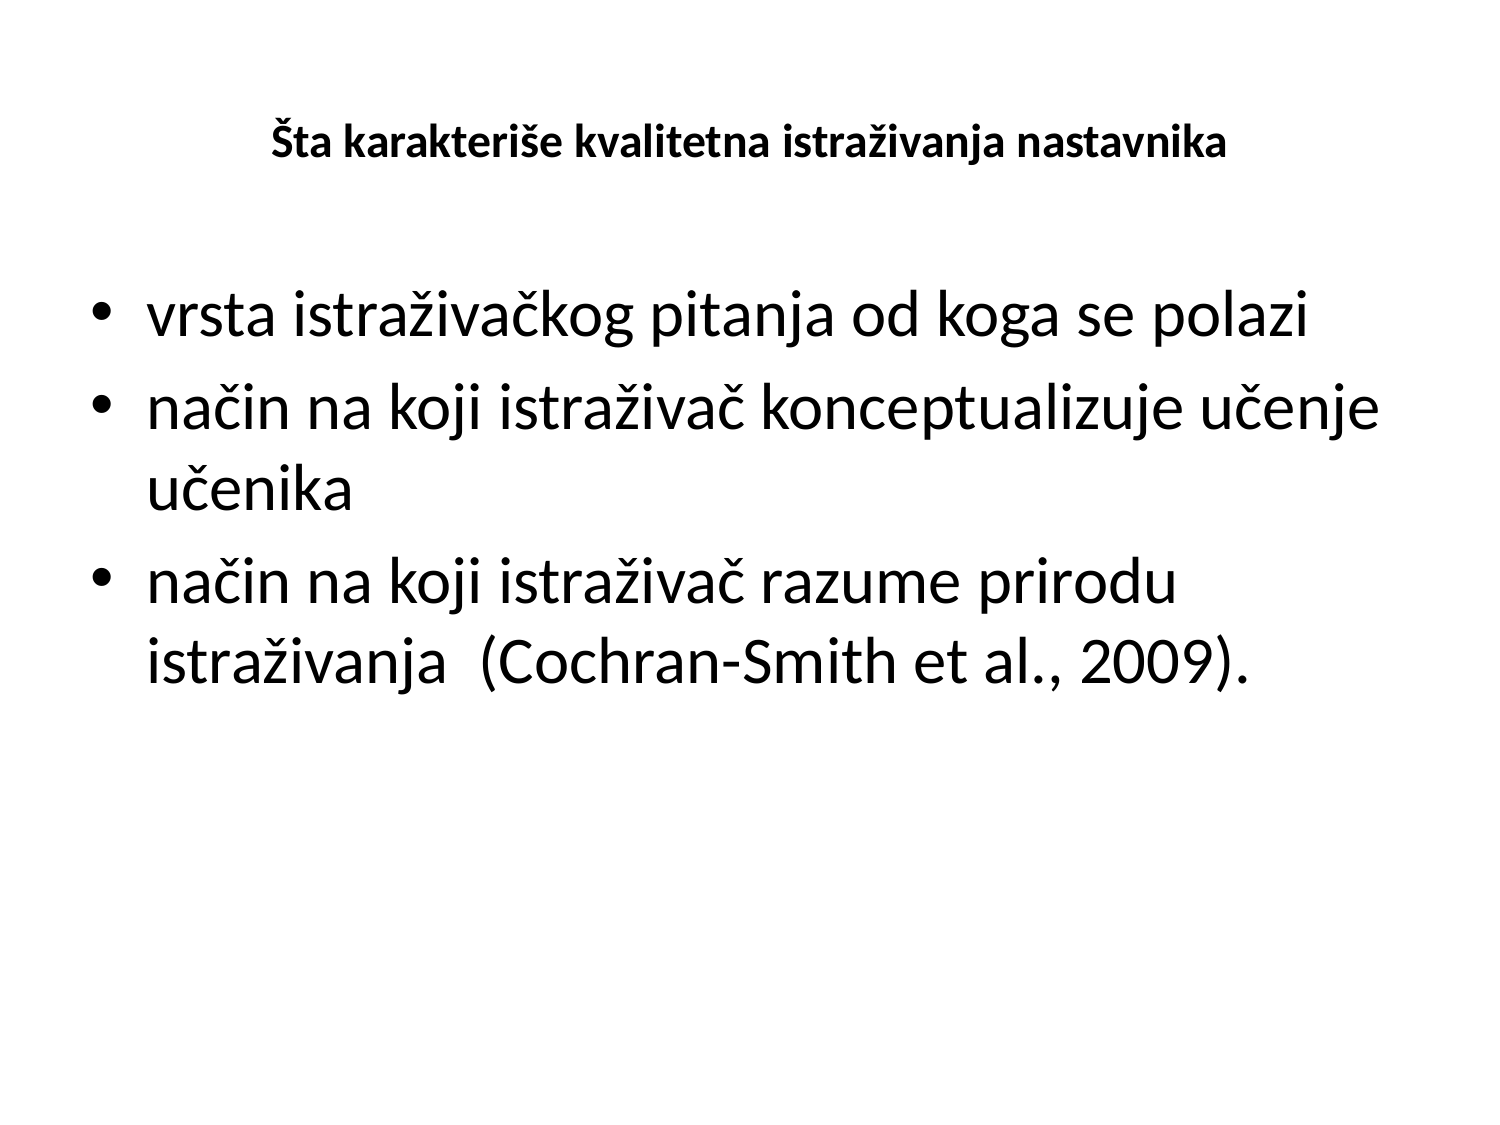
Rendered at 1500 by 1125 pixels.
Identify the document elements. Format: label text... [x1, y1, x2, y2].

title Šta karakteriše kvalitetna istraživanja nastavnika [75, 45, 1425, 233]
list vrsta istraživačkog pitanja od koga se polazi način na koji istraživač konceptualizuje učenje učenika način na koji istraživač razume prirodu istraživanja (Cochran-Smith et al., 2009). [75, 262, 1425, 1005]
